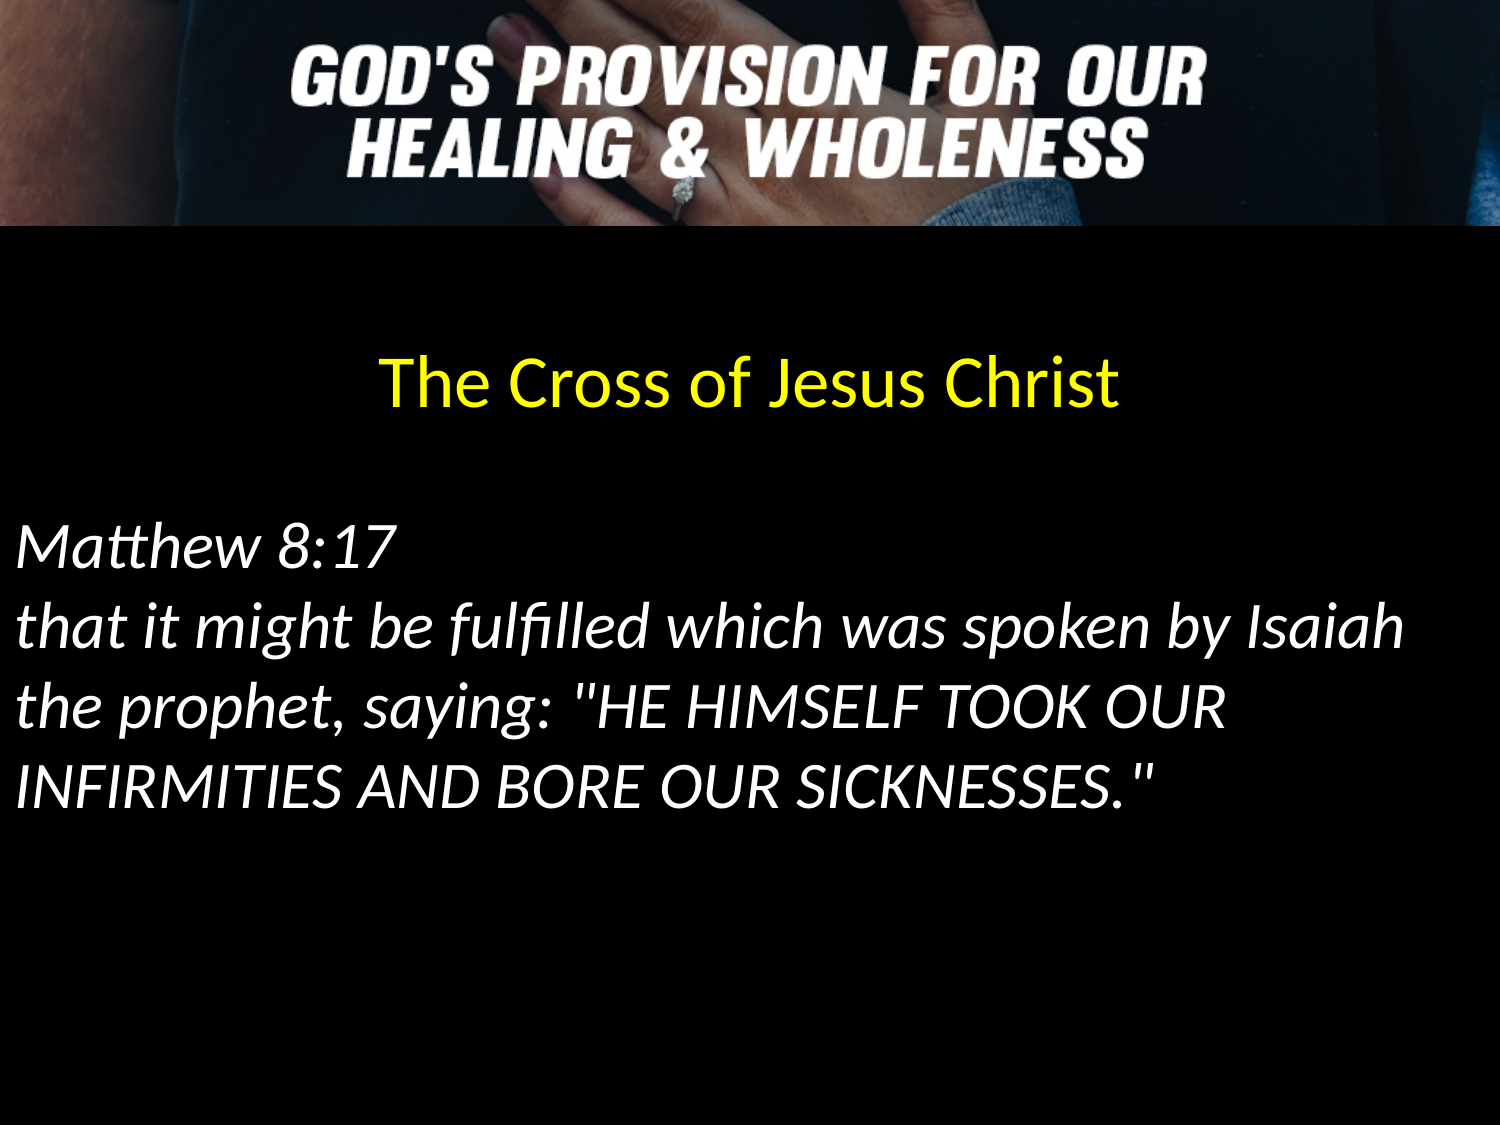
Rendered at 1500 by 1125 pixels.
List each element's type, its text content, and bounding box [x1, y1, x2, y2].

text_box The Cross of Jesus Christ Matthew 8:17 that it might be fulfilled which was spoken by Isaiah the prophet, saying: "HE HIMSELF TOOK OUR INFIRMITIES AND BORE OUR SICKNESSES." [0, 324, 1500, 830]
picture [0, 0, 1500, 226]
